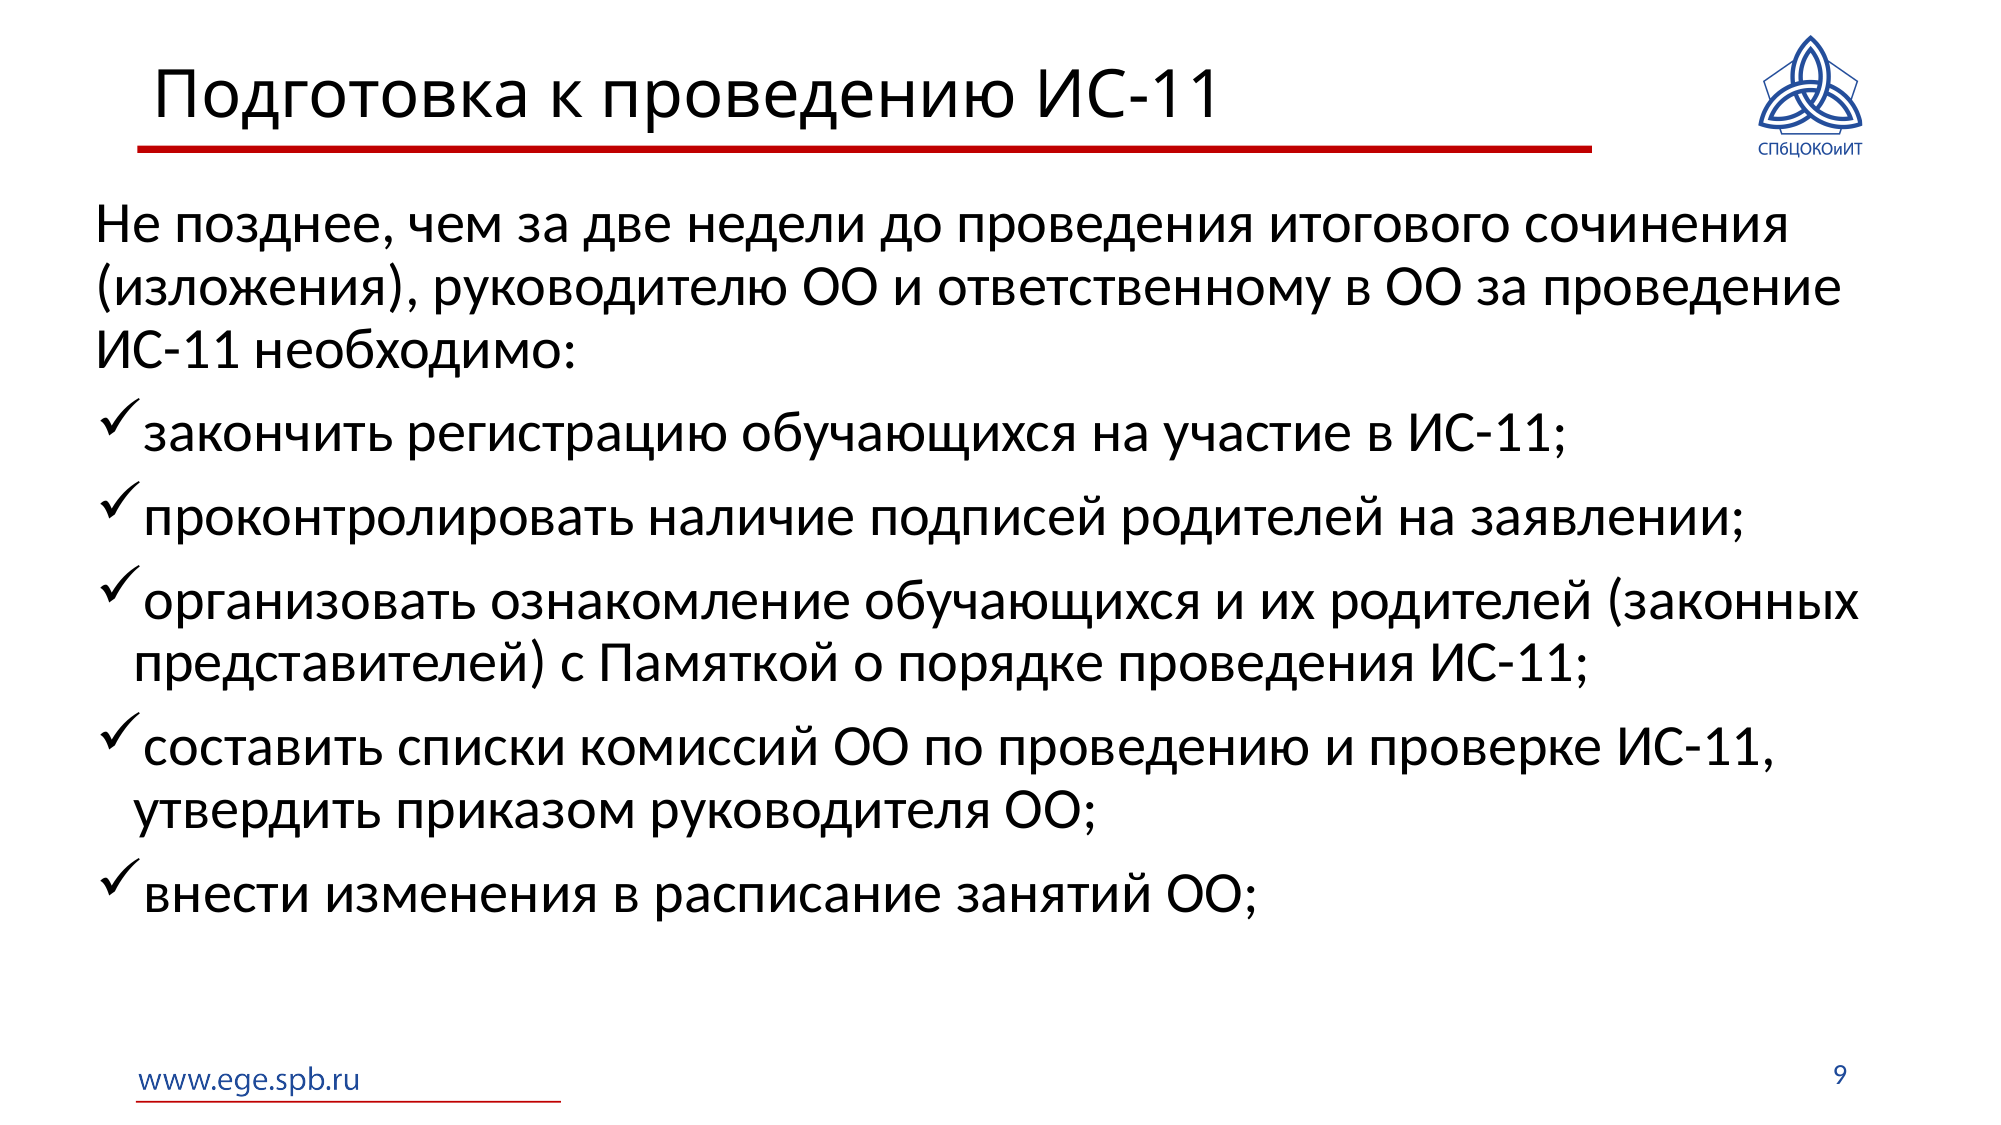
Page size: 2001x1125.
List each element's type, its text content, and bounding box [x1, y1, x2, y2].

list Не позднее, чем за две недели до проведения итогового сочинения (изложения), руководителю ОО и ответственному в ОО за проведение ИС-11 необходимо: закончить регистрацию обучающихся на участие в ИС-11; проконтролировать наличие подписей родителей на заявлении; организовать ознакомление обучающихся и их родителей (законных представителей) с Памяткой о порядке проведения ИС-11; составить списки комиссий ОО по проведению и проверке ИС-11, утвердить приказом руководителя ОО; внести изменения в расписание занятий ОО; [80, 184, 1930, 1022]
title Подготовка к проведению ИС-11 [137, 35, 1863, 156]
slide_number 9 [1412, 1042, 1863, 1103]
